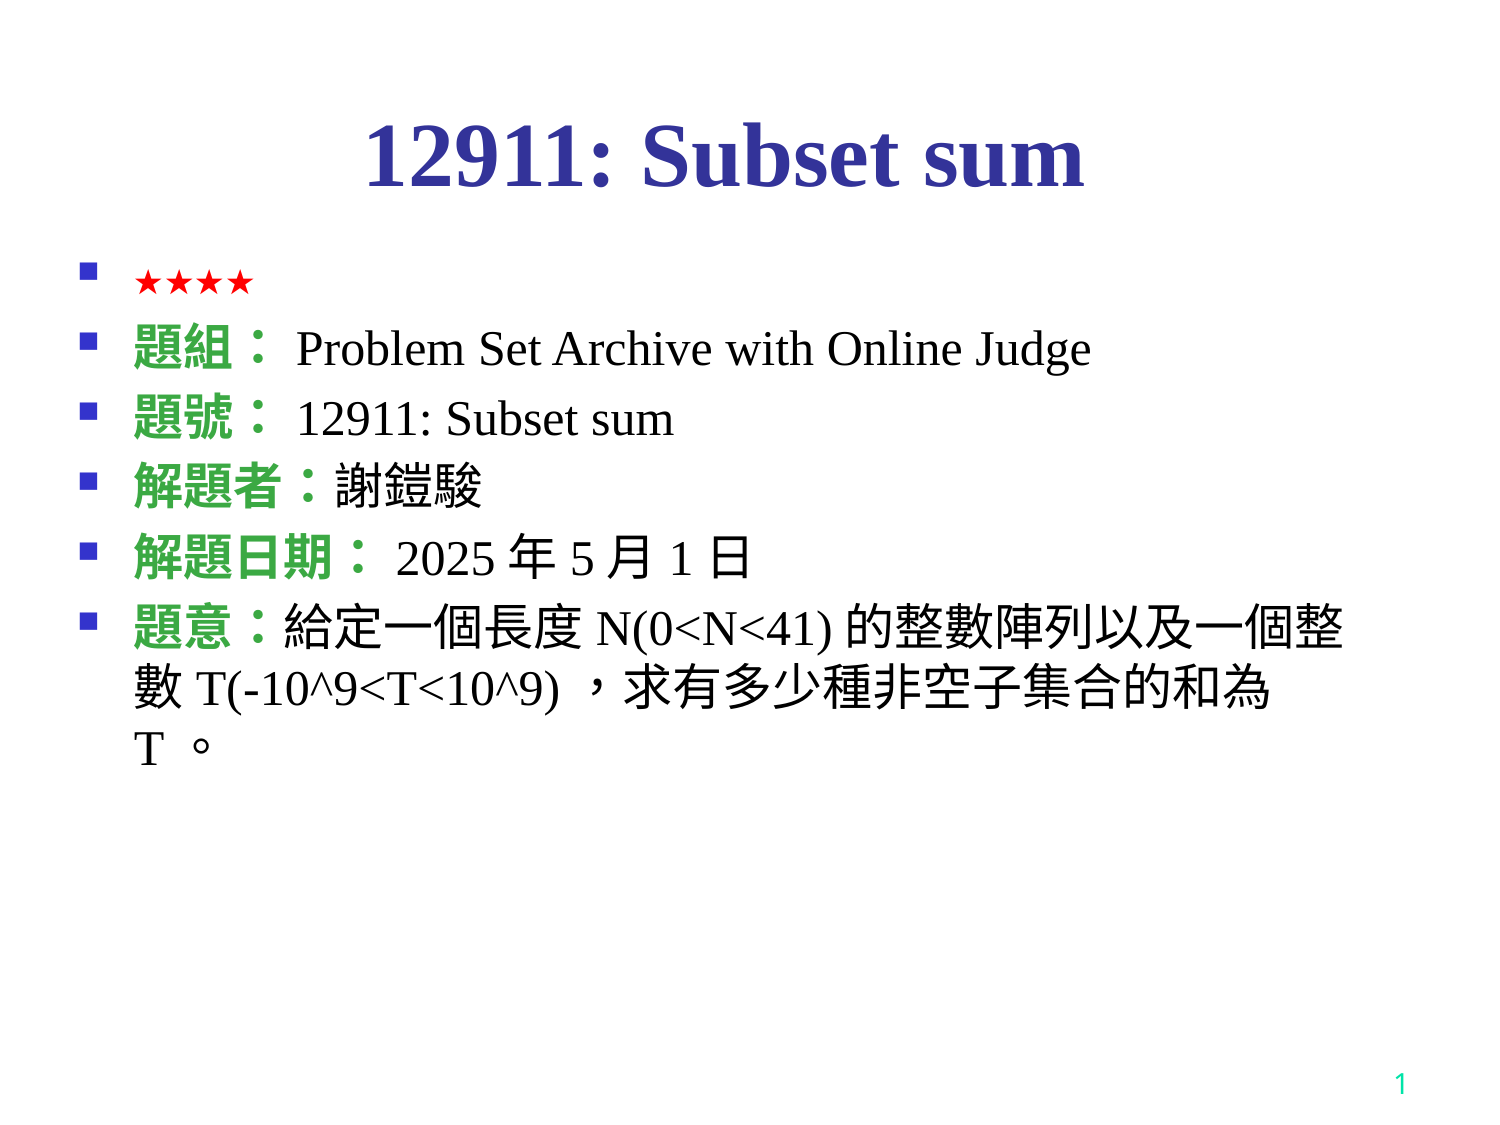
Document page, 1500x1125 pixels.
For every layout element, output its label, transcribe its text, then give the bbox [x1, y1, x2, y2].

list ★★★★ 題組：Problem Set Archive with Online Judge 題號：12911: Subset sum 解題者：謝鎧駿 解題日期：2025年5月1日 題意：給定一個長度N(0<N<41)的整數陣列以及一個整數T(-10^9<T<10^9)，求有多少種非空子集合的和為T。 [62, 237, 1388, 1024]
slide_number 1 [1112, 1037, 1426, 1113]
title 12911: Subset sum [87, 62, 1363, 213]
